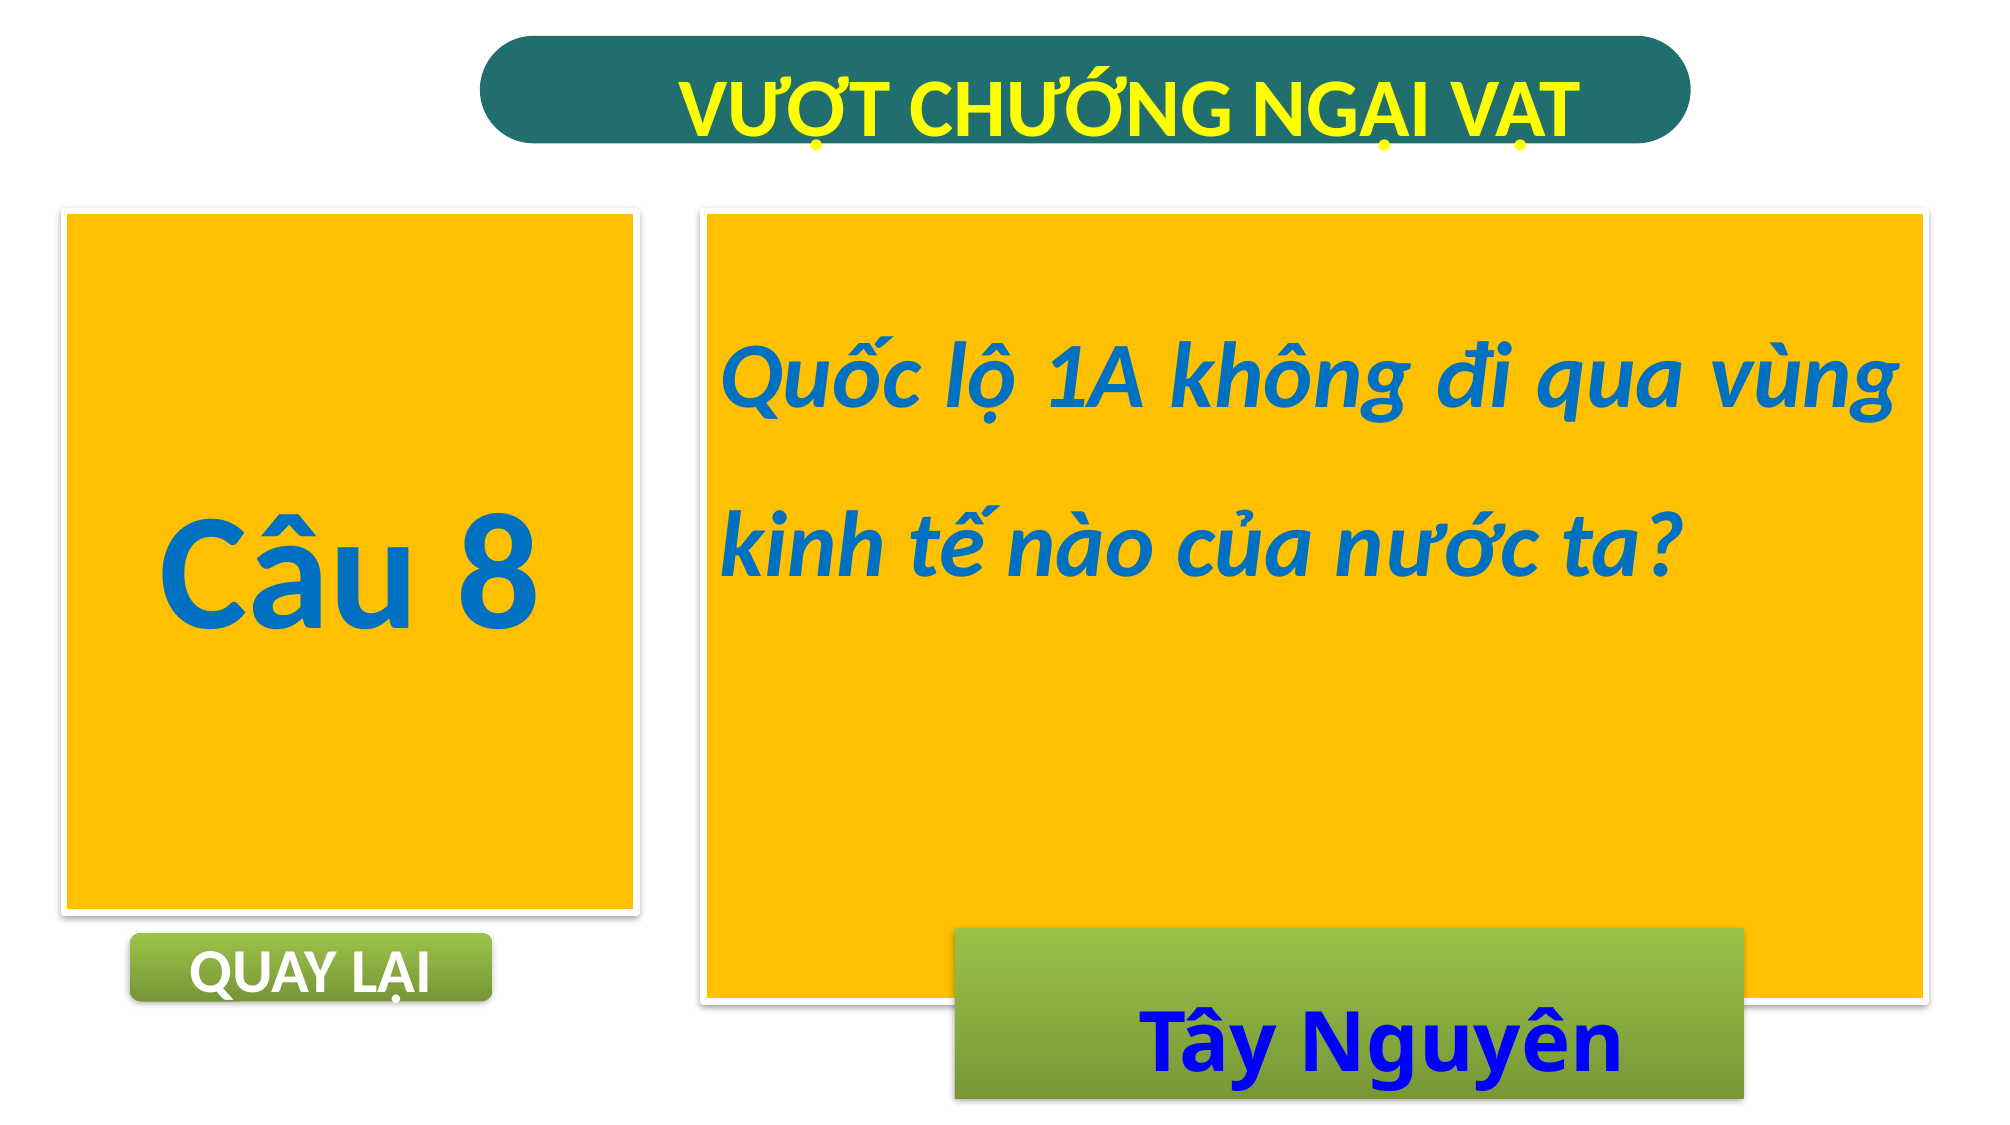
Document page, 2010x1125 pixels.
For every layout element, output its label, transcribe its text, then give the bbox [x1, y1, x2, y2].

text_box [700, 208, 1929, 1005]
text_box QUAY LẠI [129, 933, 493, 1002]
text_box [479, 0, 1691, 163]
text_box Câu 8 [61, 208, 640, 916]
text_box Quốc lộ 1A không đi qua vùng kinh tế nào của nước ta? [704, 249, 1918, 603]
text_box Tây Nguyên [954, 928, 1744, 1099]
